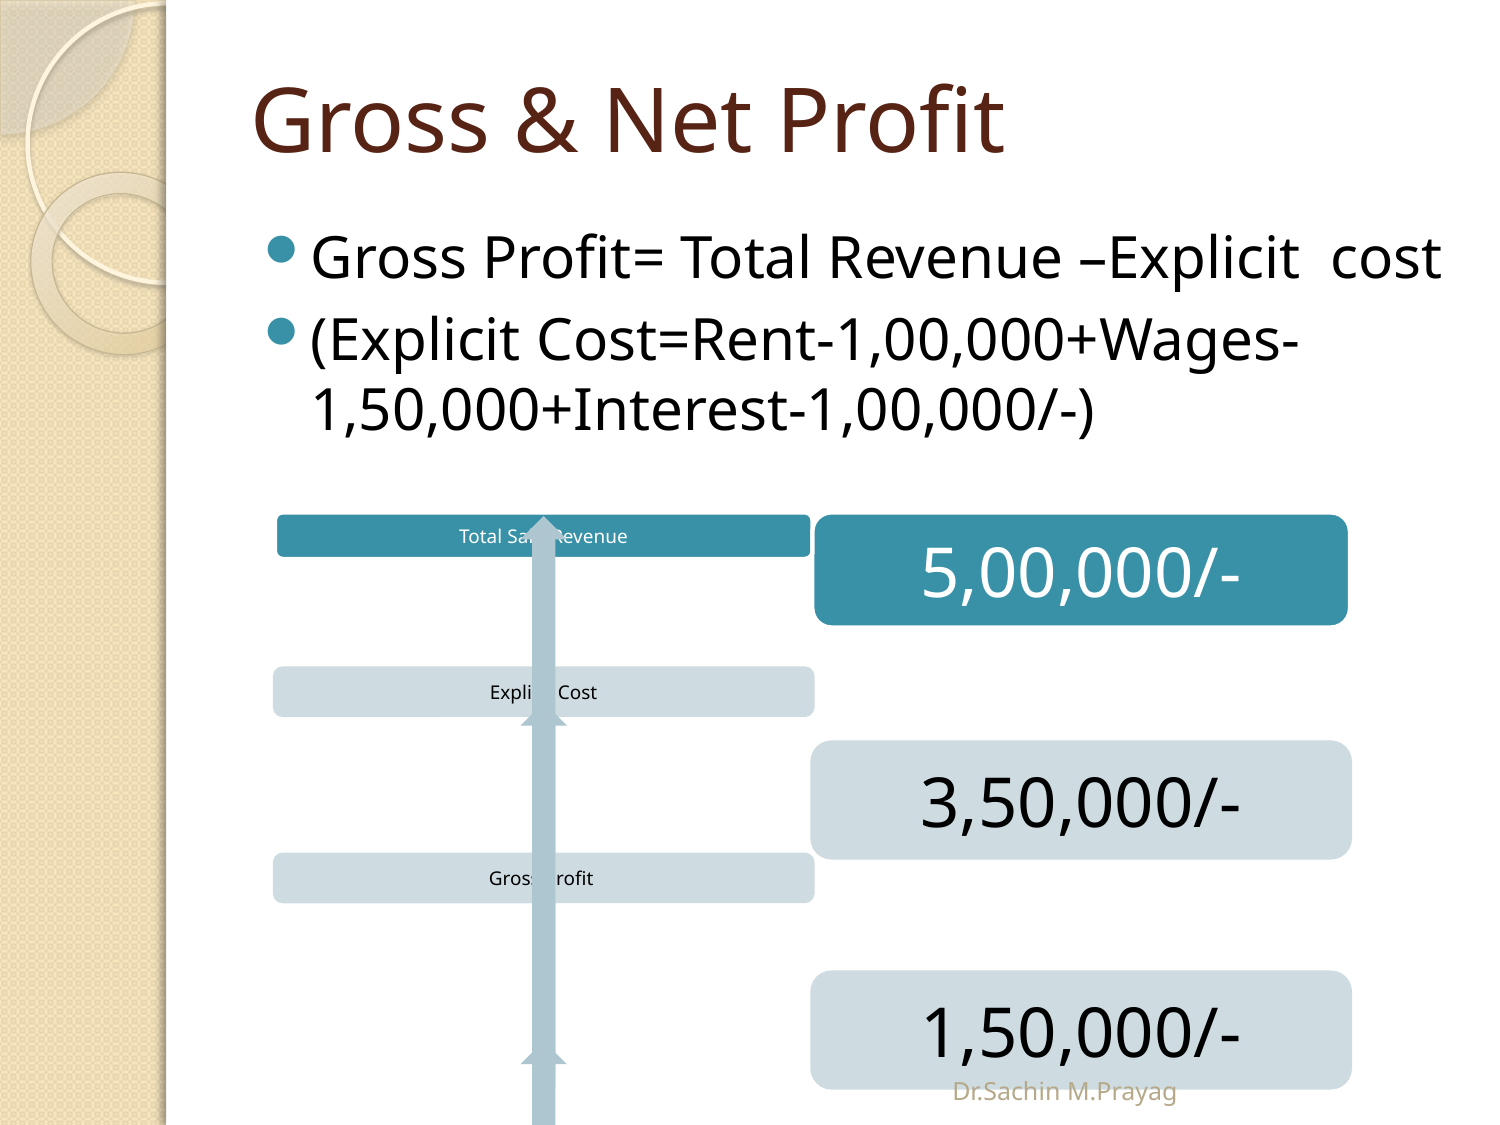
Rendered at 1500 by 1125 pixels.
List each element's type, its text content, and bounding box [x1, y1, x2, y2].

list Gross Profit= Total Revenue –Explicit cost (Explicit Cost=Rent-1,00,000+Wages-1,50,000+Interest-1,00,000/-) [235, 212, 1466, 1026]
footer Dr.Sachin M.Prayag [937, 1034, 1413, 1113]
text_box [274, 512, 1351, 1088]
title Gross & Net Profit [235, 45, 1466, 188]
